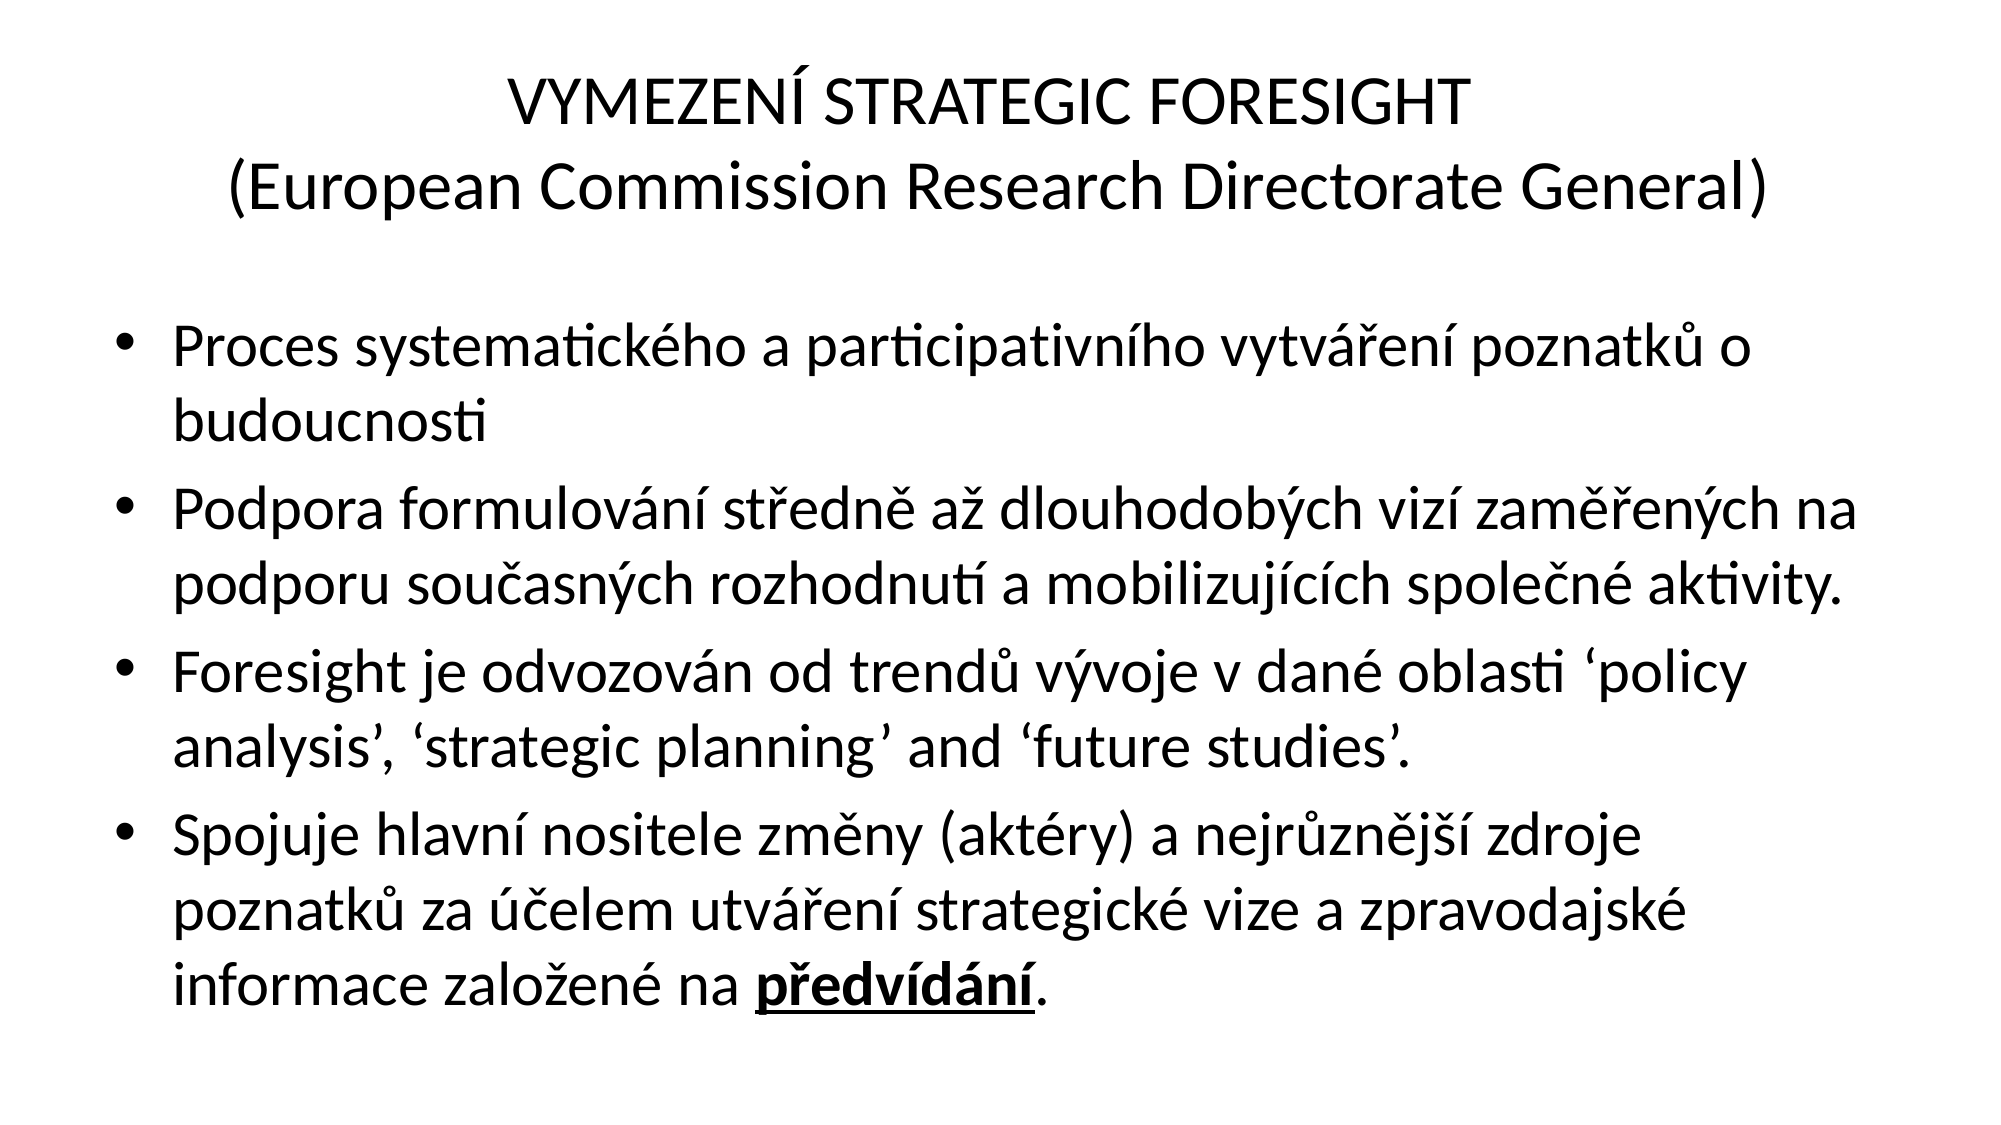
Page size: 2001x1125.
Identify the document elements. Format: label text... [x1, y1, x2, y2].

title VYMEZENÍ STRATEGIC FORESIGHT (European Commission Research Directorate General) [0, 45, 1981, 233]
list Proces systematického a participativního vytváření poznatků o budoucnosti Podpora formulování středně až dlouhodobých vizí zaměřených na podporu současných rozhodnutí a mobilizujících společné aktivity. Foresight je odvozován od trendů vývoje v dané oblasti ‘policy analysis’, ‘strategic planning’ and ‘future studies’. Spojuje hlavní nositele změny (aktéry) a nejrůznější zdroje poznatků za účelem utváření strategické vize a zpravodajské informace založené na předvídání. [99, 296, 1900, 1039]
